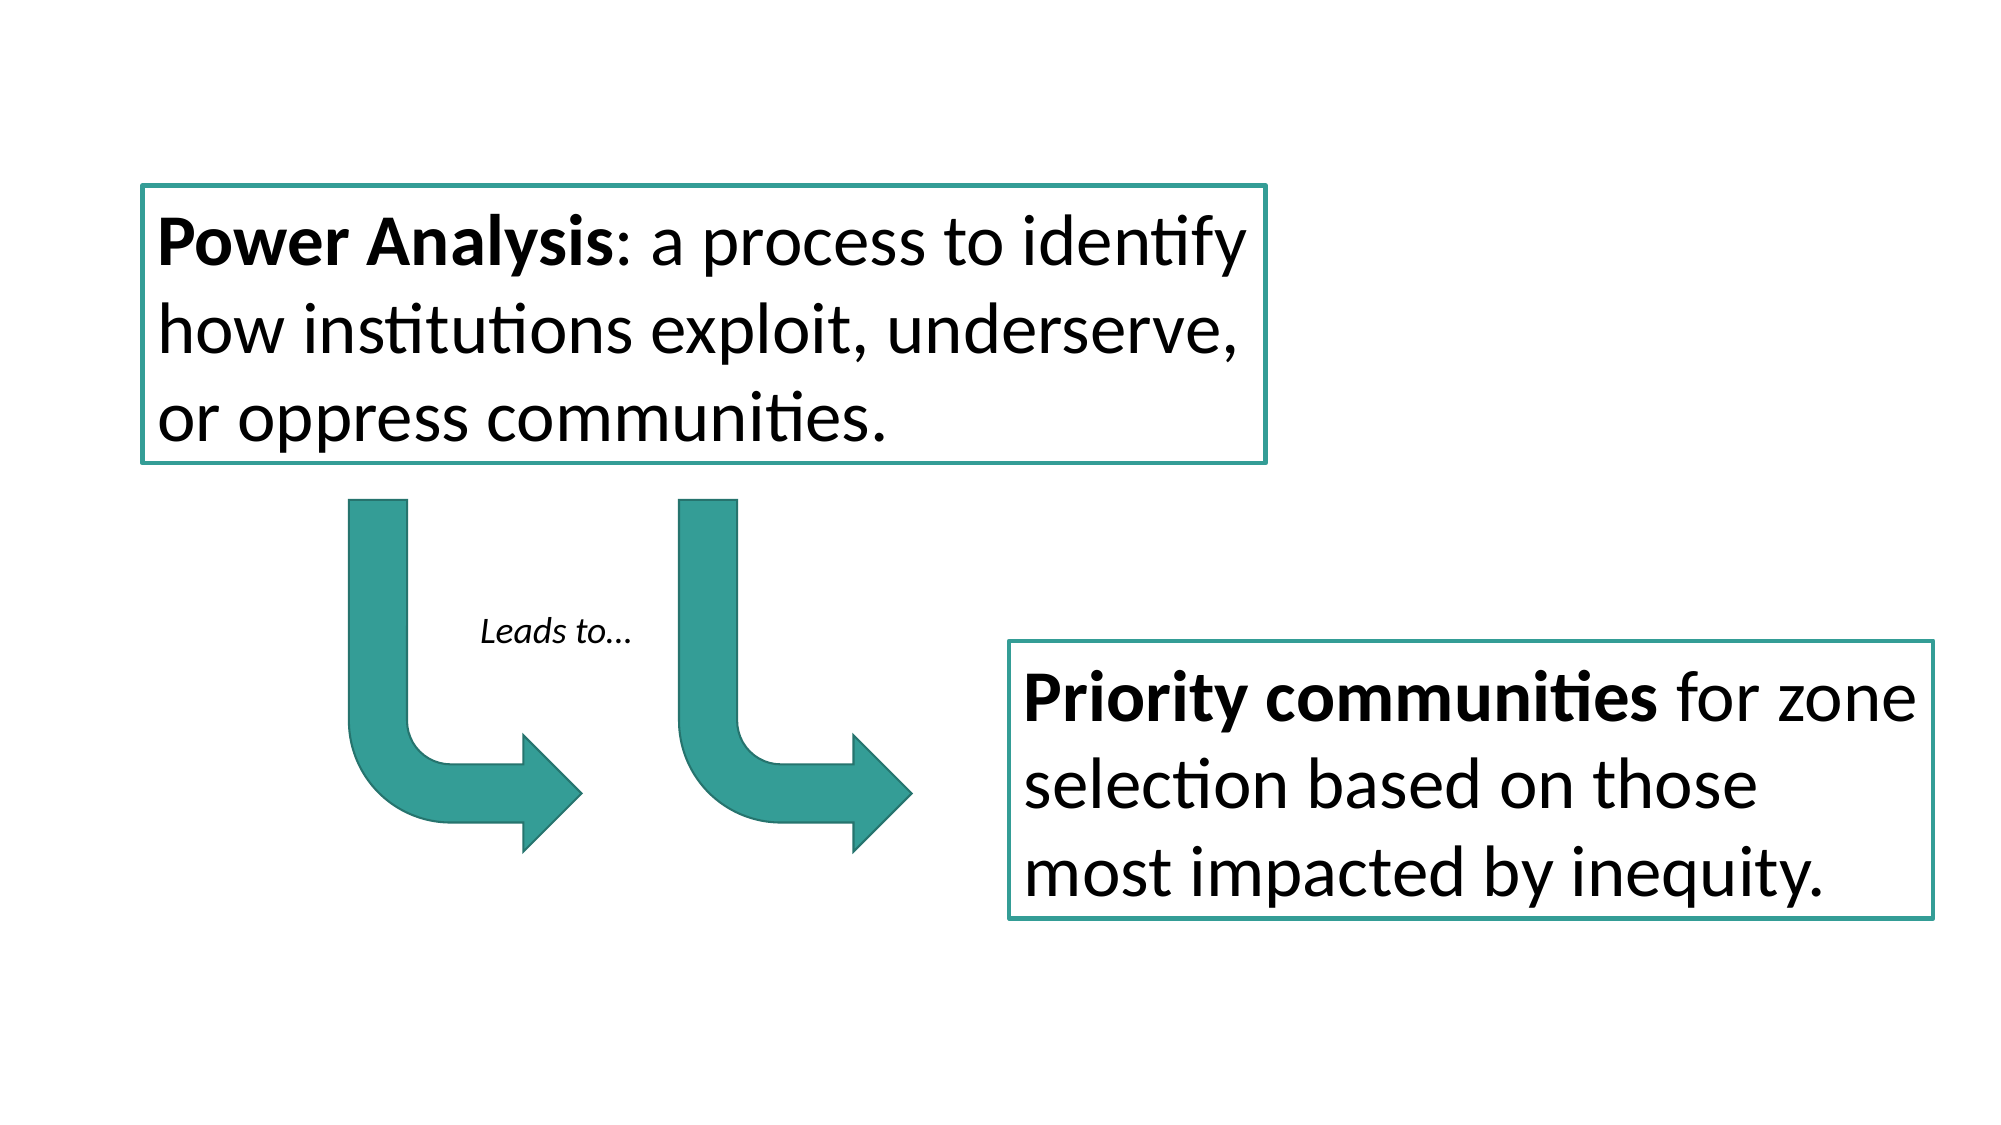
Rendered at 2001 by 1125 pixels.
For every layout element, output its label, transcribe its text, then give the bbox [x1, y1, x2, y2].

text_box Leads to… [465, 598, 763, 659]
text_box Priority communities for zone selection based on those most impacted by inequity. [1009, 640, 1934, 919]
text_box [677, 498, 739, 598]
text_box [347, 498, 584, 855]
text_box [677, 659, 914, 855]
text_box Power Analysis: a process to identify how institutions exploit, underserve, or oppress communities. [142, 185, 1266, 463]
